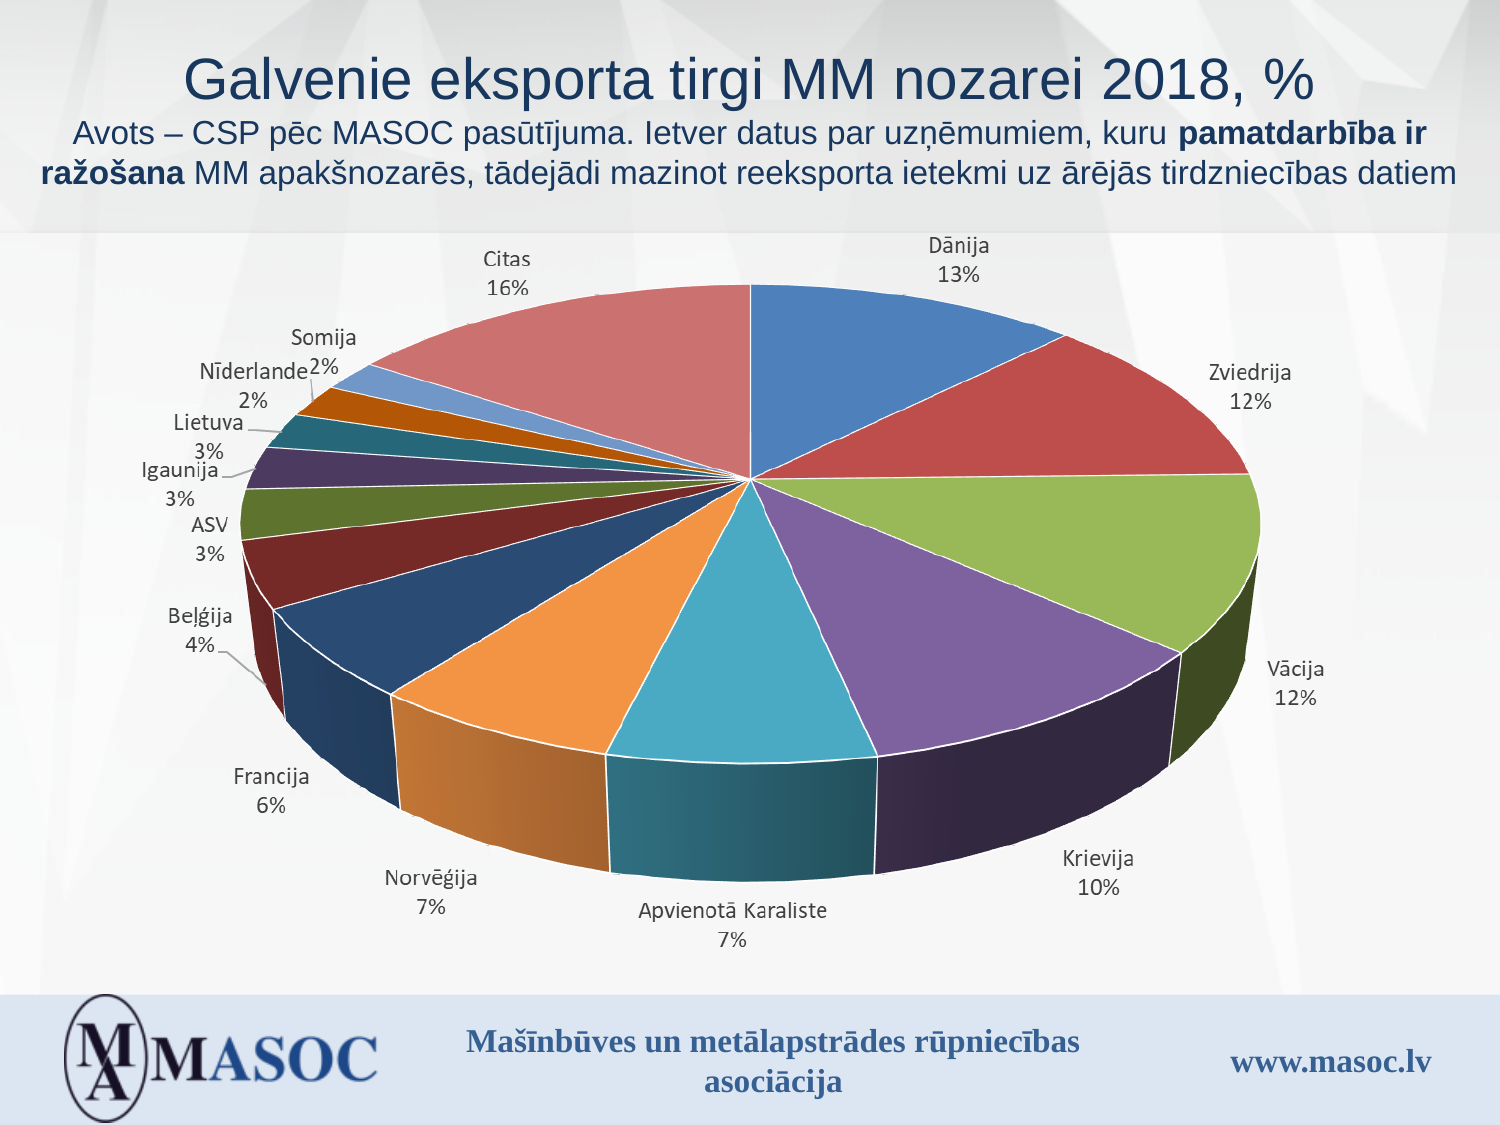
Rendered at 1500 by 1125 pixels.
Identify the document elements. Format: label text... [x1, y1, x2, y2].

picture [0, 207, 1500, 1123]
title Galvenie eksporta tirgi MM nozarei 2018, % Avots – CSP pēc MASOC pasūtījuma. Ietver datus par uzņēmumiem, kuru pamatdarbība ir ražošana MM apakšnozarēs, tādejādi mazinot reeksporta ietekmi uz ārējās tirdzniecības datiem [0, 0, 1500, 207]
